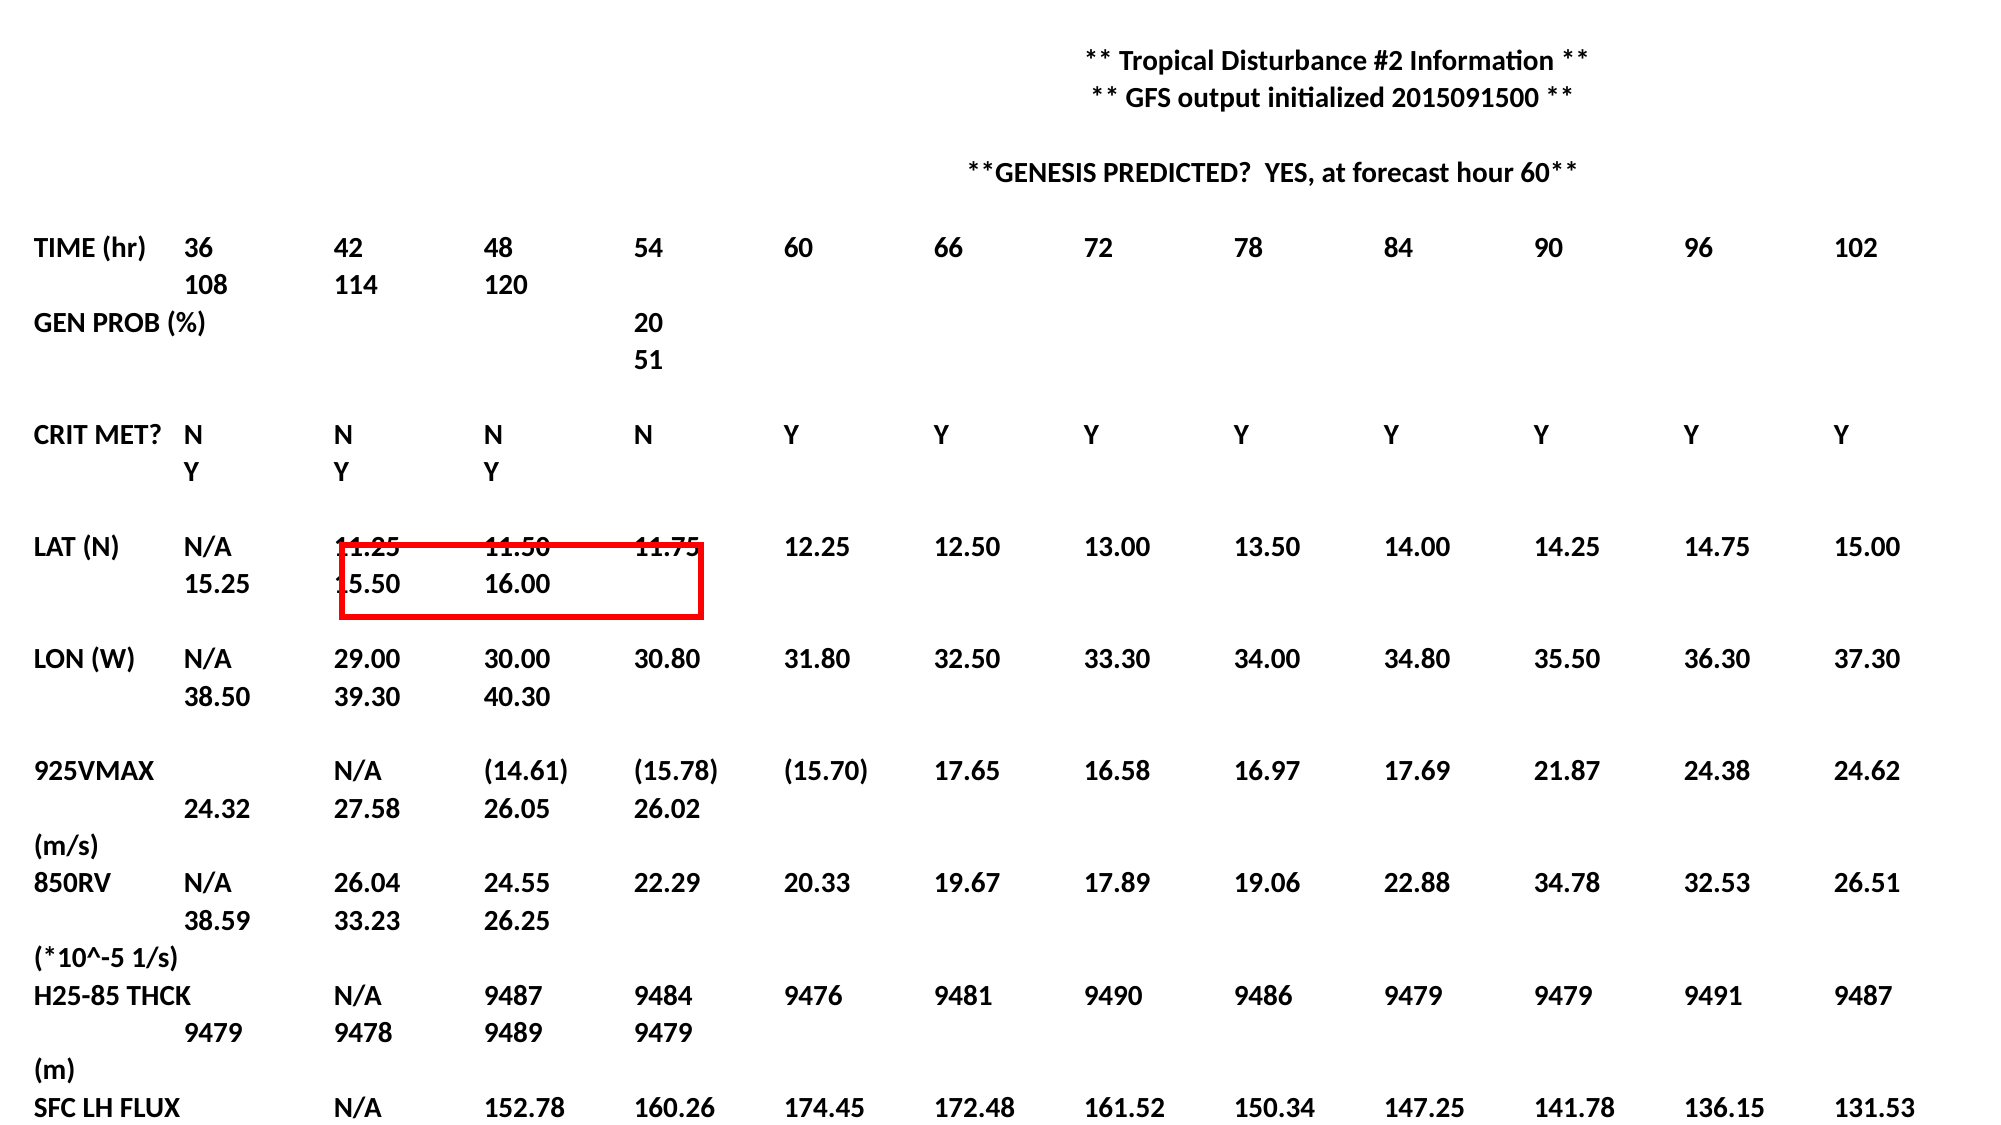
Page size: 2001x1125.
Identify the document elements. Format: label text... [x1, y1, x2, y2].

text_box ** Tropical Disturbance #2 Information ** ** GFS output initialized 2015091500 ** **GENESIS PREDICTED? YES, at forecast hour 60** TIME (hr) 36 42 48 54 60 66 72 78 84 90 96 102 108 114 120 GEN PROB (%) 20 51 CRIT MET? N N N N Y Y Y Y Y Y Y Y Y Y Y LAT (N) N/A 11.25 11.50 11.75 12.25 12.50 13.00 13.50 14.00 14.25 14.75 15.00 15.25 15.50 16.00 LON (W) N/A 29.00 30.00 30.80 31.80 32.50 33.30 34.00 34.80 35.50 36.30 37.30 38.50 39.30 40.30 925VMAX N/A (14.61) (15.78) (15.70) 17.65 16.58 16.97 17.69 21.87 24.38 24.62 24.32 27.58 26.05 26.02 (m/s) 850RV N/A 26.04 24.55 22.29 20.33 19.67 17.89 19.06 22.88 34.78 32.53 26.51 38.59 33.23 26.25 (*10^-5 1/s) H25-85 THCK N/A 9487 9484 9476 9481 9490 9486 9479 9479 9491 9487 9479 9478 9489 9479 (m) SFC LH FLUX N/A 152.78 160.26 174.45 172.48 161.52 150.34 147.25 141.78 136.15 131.53 137.98 141.31 133.79 131.60 850RVPERT N/A 24.66 22.98 20.50 18.37 17.81 17.39 17.30 21.32 33.44 31.27 25.36 37.46 32.30 25.14 H2-85 SHEAR N/A 10.12 11.11 12.32 12.77 12.51 12.74 13.72 14.22 14.18 14.58 15.47 15.12 13.09 12.66 ( ) indicates that the threshold value was not met [18, 31, 1967, 1125]
text_box [341, 544, 702, 618]
